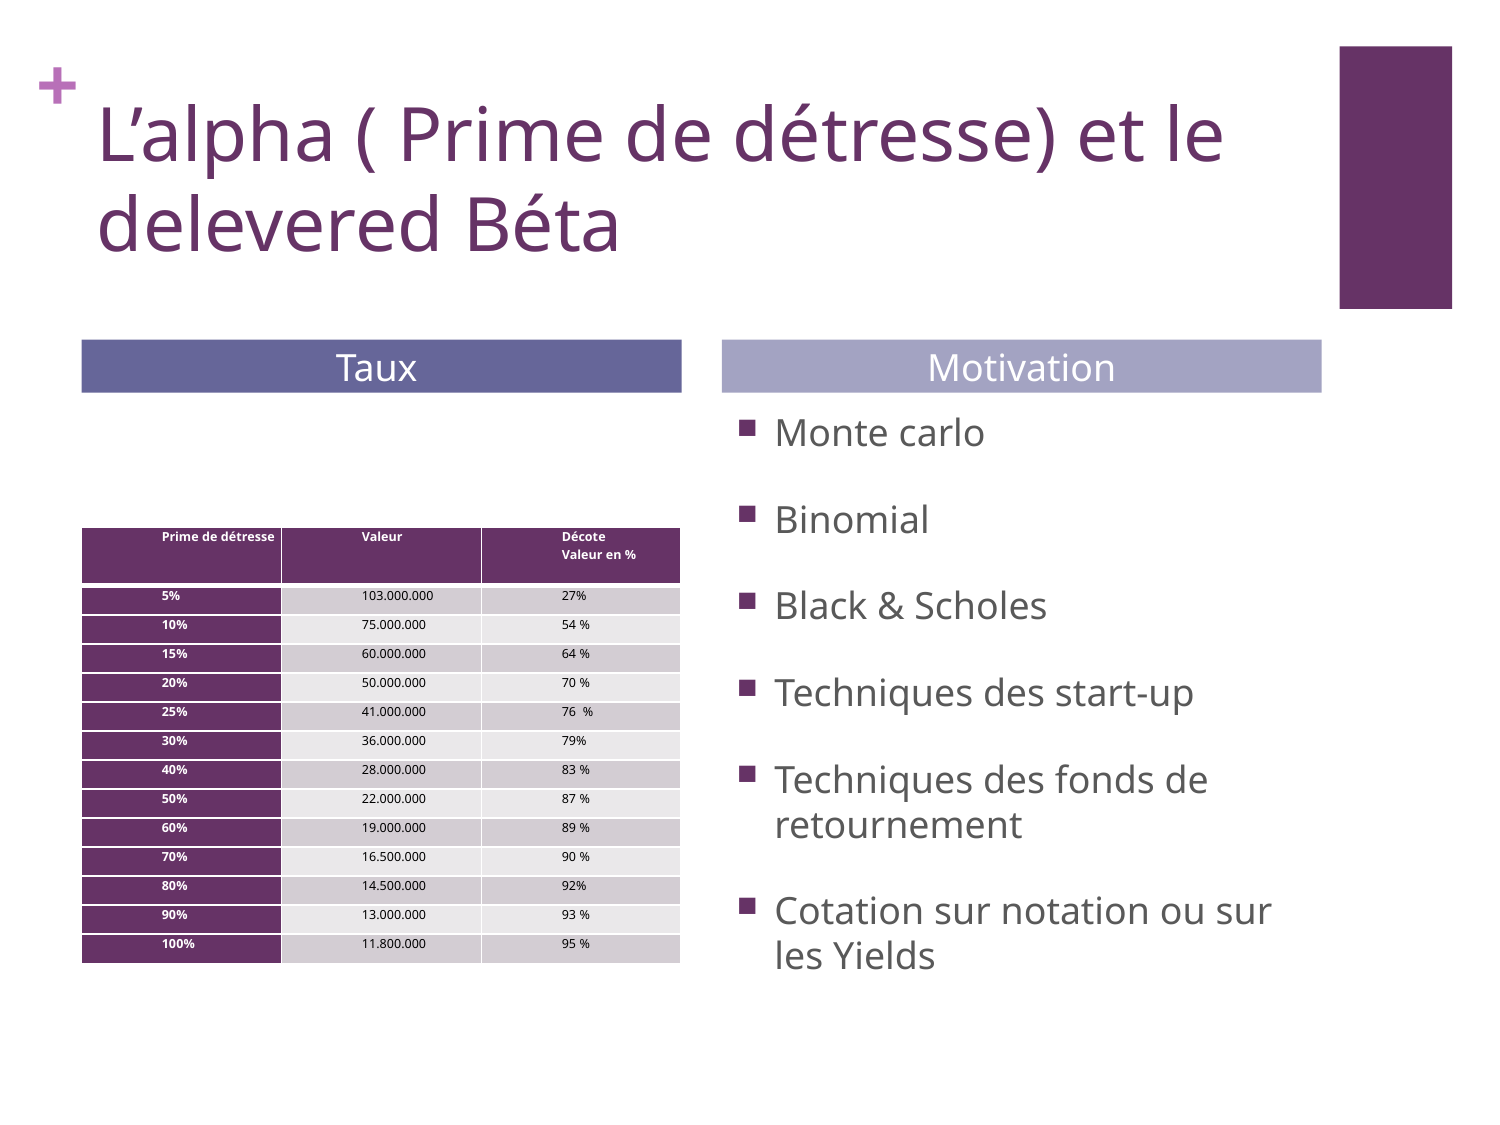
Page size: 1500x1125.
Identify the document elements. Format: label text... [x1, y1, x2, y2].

table_cell 10% [82, 616, 281, 643]
table_cell 30% [82, 732, 281, 759]
table_cell 5% [82, 588, 281, 614]
table_cell 50.000.000 [282, 674, 481, 701]
table_cell 90% [82, 906, 281, 933]
table_cell 79% [482, 732, 680, 759]
list Monte carlo Binomial Black & Scholes Techniques des start-up Techniques des fonds de retournement Cotation sur notation ou sur les Yields [721, 401, 1322, 1006]
table_cell 50% [82, 790, 281, 817]
table_cell 92% [482, 877, 680, 904]
table_cell 16.500.000 [282, 848, 481, 875]
table_cell 60.000.000 [282, 645, 481, 672]
table_cell 20% [82, 674, 281, 701]
list Taux [81, 339, 682, 393]
table_cell 64 % [482, 645, 680, 672]
table_cell 54 % [482, 616, 680, 643]
table_cell 95 % [482, 935, 680, 963]
table_header Prime de détresse [82, 528, 281, 583]
table_cell 13.000.000 [282, 906, 481, 933]
table_cell 11.800.000 [282, 935, 481, 963]
table_cell 103.000.000 [282, 588, 481, 614]
title L’alpha ( Prime de détresse) et le delevered Béta [81, 79, 1322, 263]
table_cell 87 % [482, 790, 680, 817]
table_header Valeur [282, 528, 481, 583]
table_cell 40% [82, 761, 281, 788]
table_cell 89 % [482, 819, 680, 846]
table_cell 60% [82, 819, 281, 846]
table_cell 15% [82, 645, 281, 672]
table_cell 41.000.000 [282, 703, 481, 730]
table_cell 22.000.000 [282, 790, 481, 817]
table_cell 75.000.000 [282, 616, 481, 643]
table_cell 70 % [482, 674, 680, 701]
table_cell 70% [82, 848, 281, 875]
table_cell 19.000.000 [282, 819, 481, 846]
table_cell 14.500.000 [282, 877, 481, 904]
table_cell 93 % [482, 906, 680, 933]
table_cell 27% [482, 588, 680, 614]
table_cell 100% [82, 935, 281, 963]
table_header Décote Valeur en % [482, 528, 680, 583]
table_cell 76 % [482, 703, 680, 730]
table_cell 28.000.000 [282, 761, 481, 788]
table_cell 80% [82, 877, 281, 904]
table_cell 90 % [482, 848, 680, 875]
list Motivation [721, 339, 1322, 393]
table_cell 83 % [482, 761, 680, 788]
table_cell 25% [82, 703, 281, 730]
table_cell 36.000.000 [282, 732, 481, 759]
